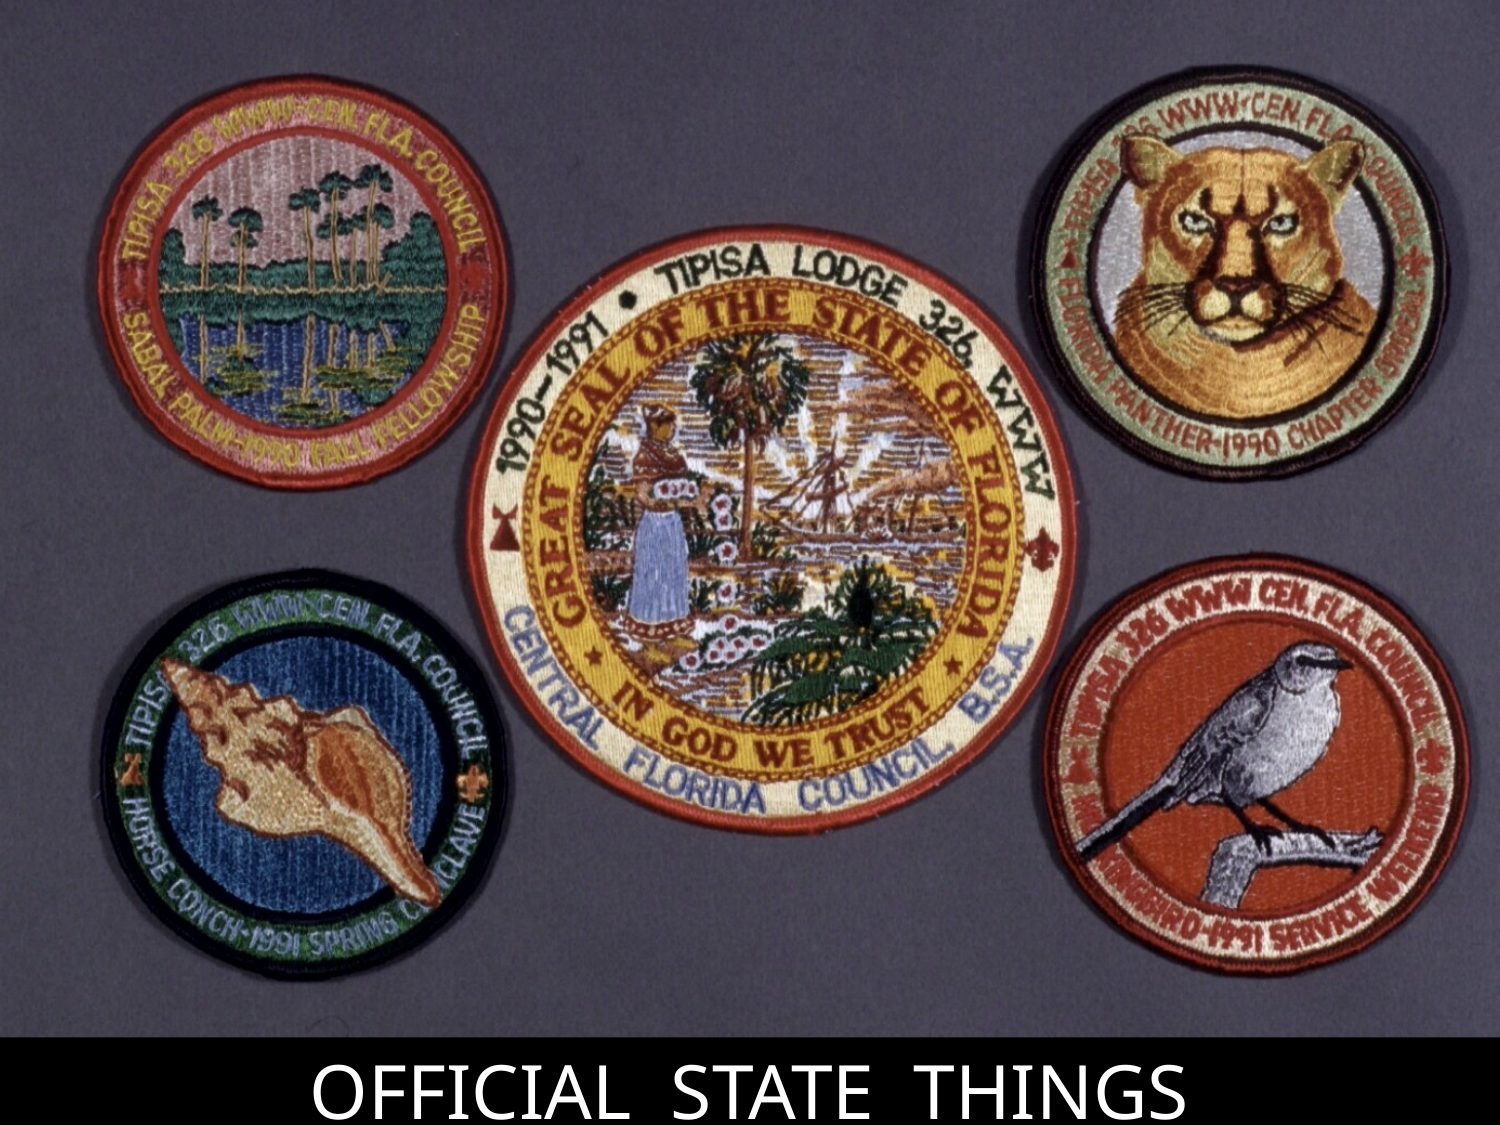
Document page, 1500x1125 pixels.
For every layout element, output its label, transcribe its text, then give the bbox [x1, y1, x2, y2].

picture [0, 0, 1500, 1104]
text_box OFFICIAL STATE THINGS [0, 1113, 1500, 1125]
